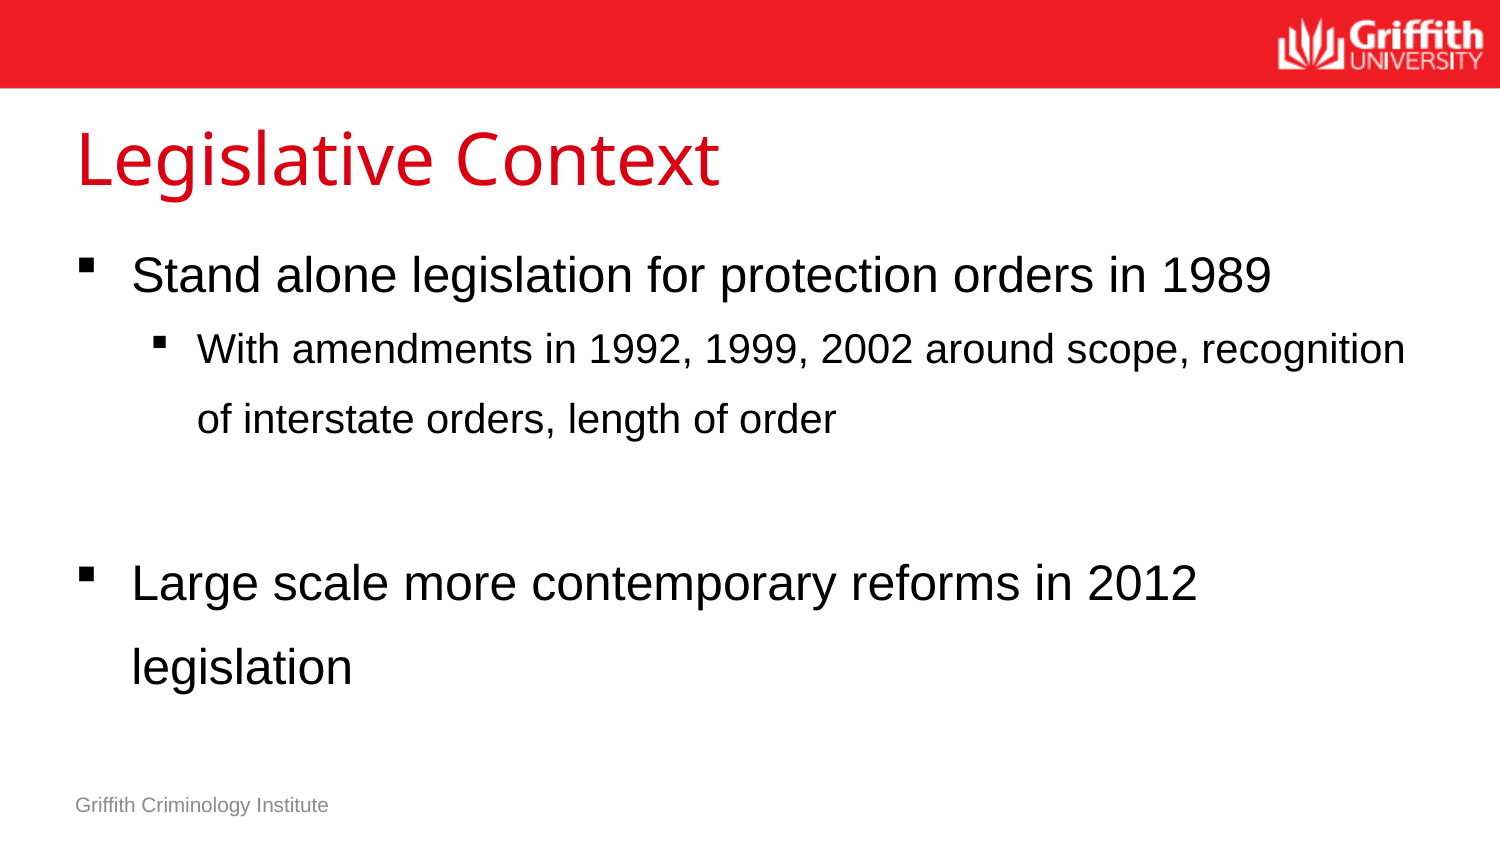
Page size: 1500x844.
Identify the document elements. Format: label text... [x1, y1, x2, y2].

title Legislative Context [75, 129, 1425, 218]
footer Griffith Criminology Institute [75, 782, 1425, 828]
list Stand alone legislation for protection orders in 1989 With amendments in 1992, 1999, 2002 around scope, recognition of interstate orders, length of order Large scale more contemporary reforms in 2012 legislation [75, 218, 1425, 728]
